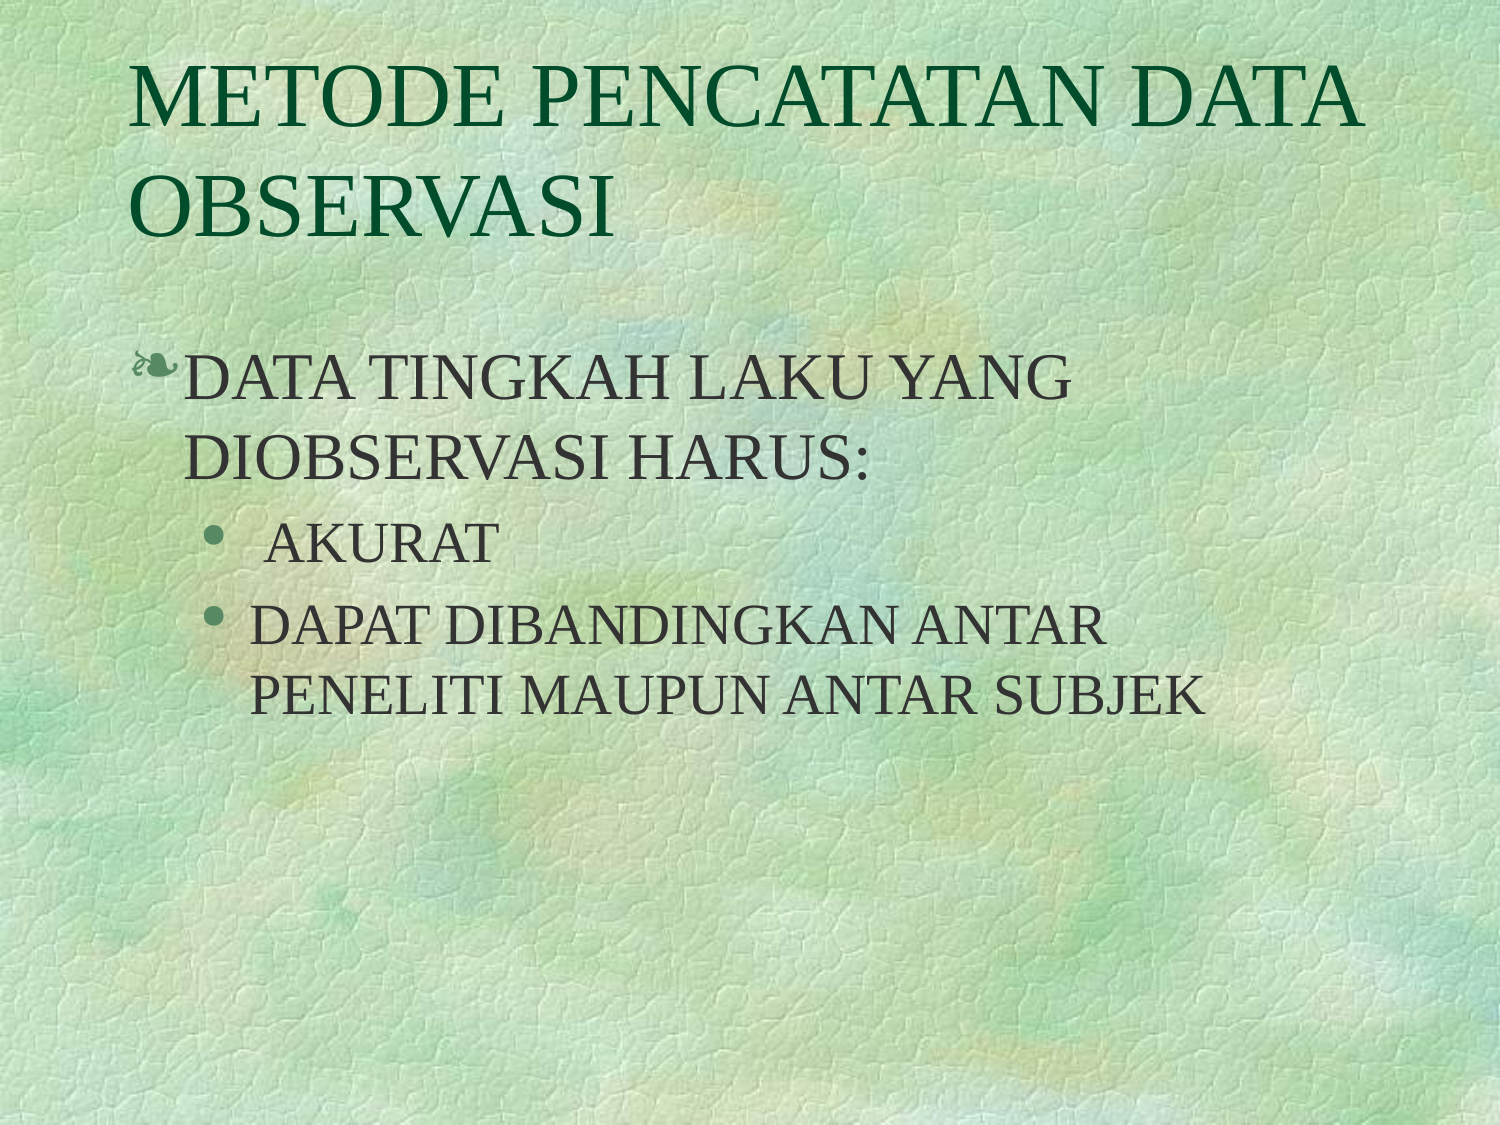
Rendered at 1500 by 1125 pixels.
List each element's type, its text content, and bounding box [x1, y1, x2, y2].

title METODE PENCATATAN DATA OBSERVASI [112, 74, 1388, 263]
picture [0, 0, 1500, 1125]
list DATA TINGKAH LAKU YANG DIOBSERVASI HARUS: AKURAT DAPAT DIBANDINGKAN ANTAR PENELITI MAUPUN ANTAR SUBJEK [112, 324, 1388, 1001]
